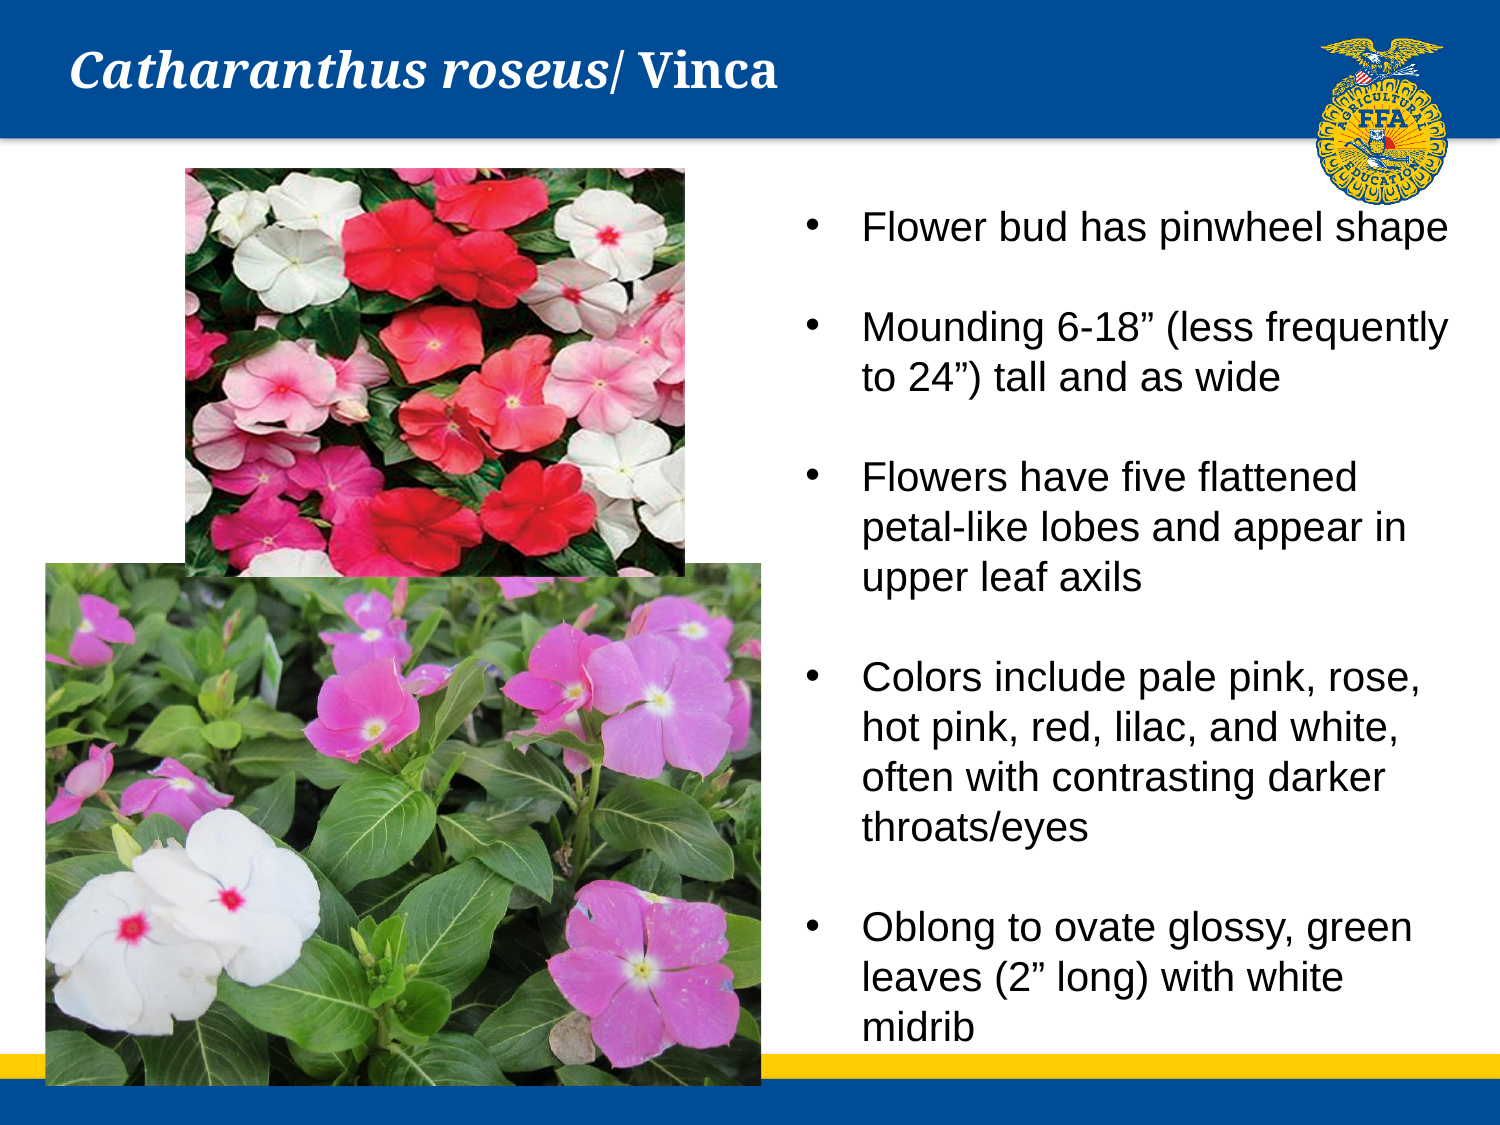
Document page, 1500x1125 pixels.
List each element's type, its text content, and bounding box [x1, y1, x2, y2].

text_box Flower bud has pinwheel shape Mounding 6-18” (less frequently to 24”) tall and as wide Flowers have five flattened petal-like lobes and appear in upper leaf axils Colors include pale pink, rose, hot pink, red, lilac, and white, often with contrasting darker throats/eyes Oblong to ovate glossy, green leaves (2” long) with white midrib [790, 192, 1485, 1058]
title Catharanthus roseus/ Vinca [53, 31, 1404, 184]
picture [1291, 12, 1472, 192]
picture [45, 168, 762, 1086]
